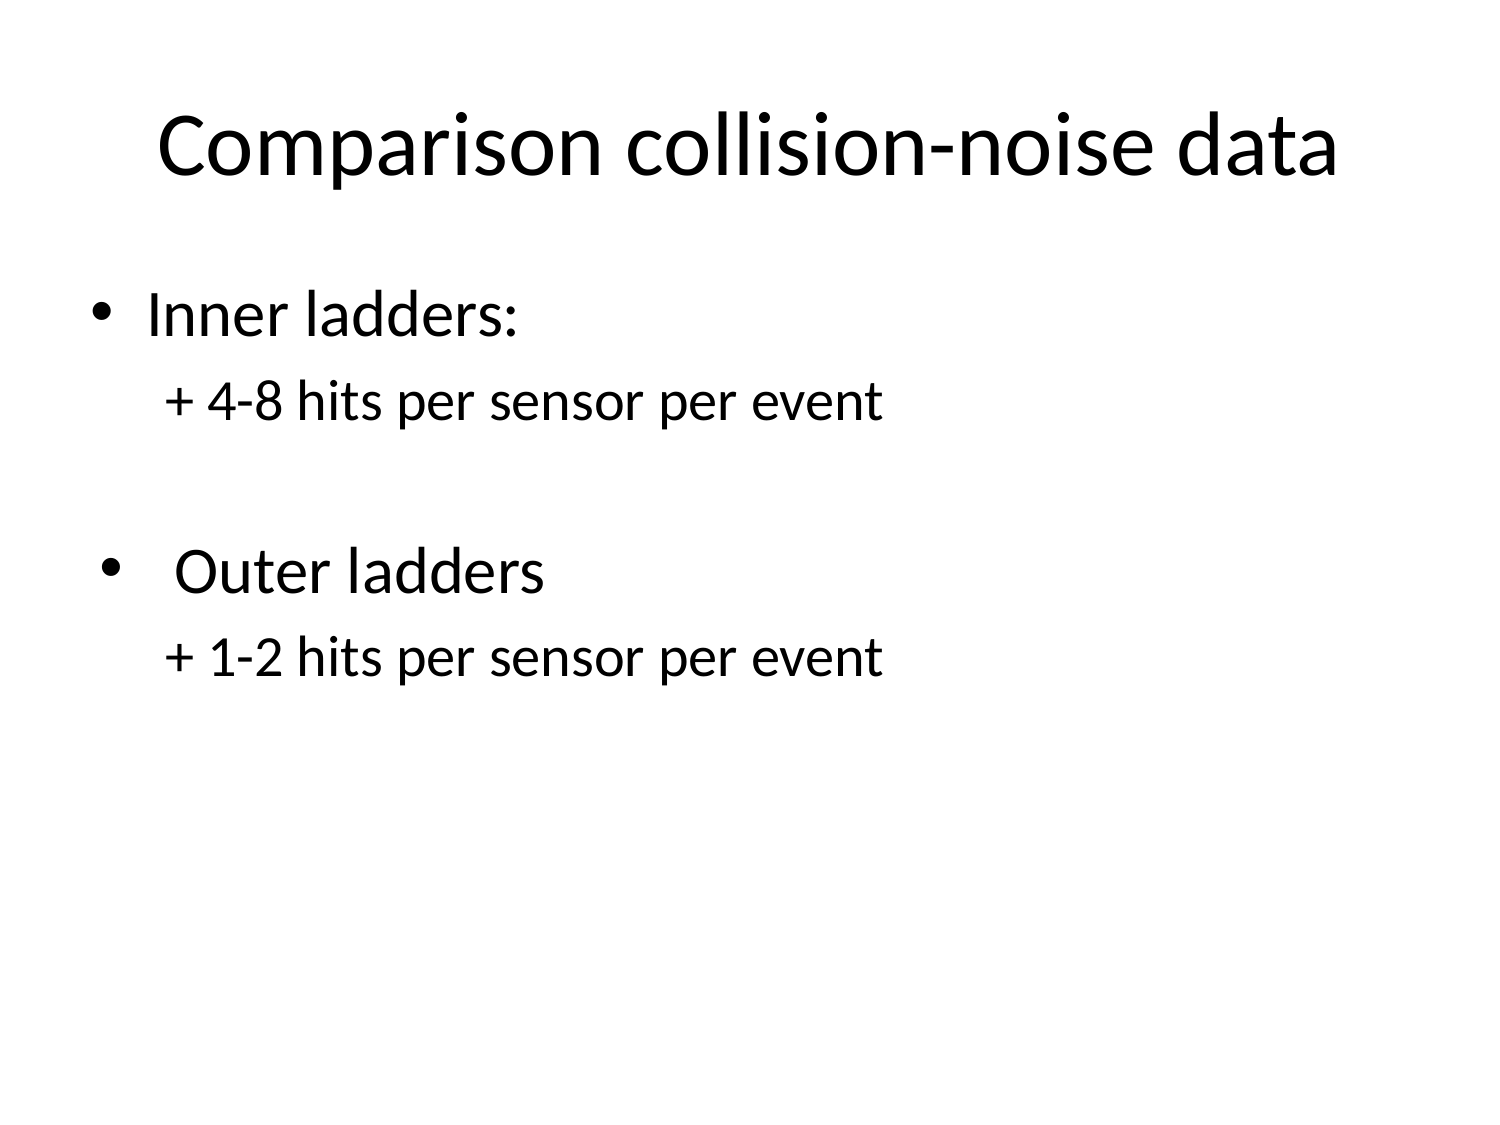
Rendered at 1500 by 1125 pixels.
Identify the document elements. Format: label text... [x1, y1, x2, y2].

list Inner ladders: + 4-8 hits per sensor per event Outer ladders + 1-2 hits per sensor per event [75, 262, 1425, 1005]
title Comparison collision-noise data [75, 45, 1425, 233]
